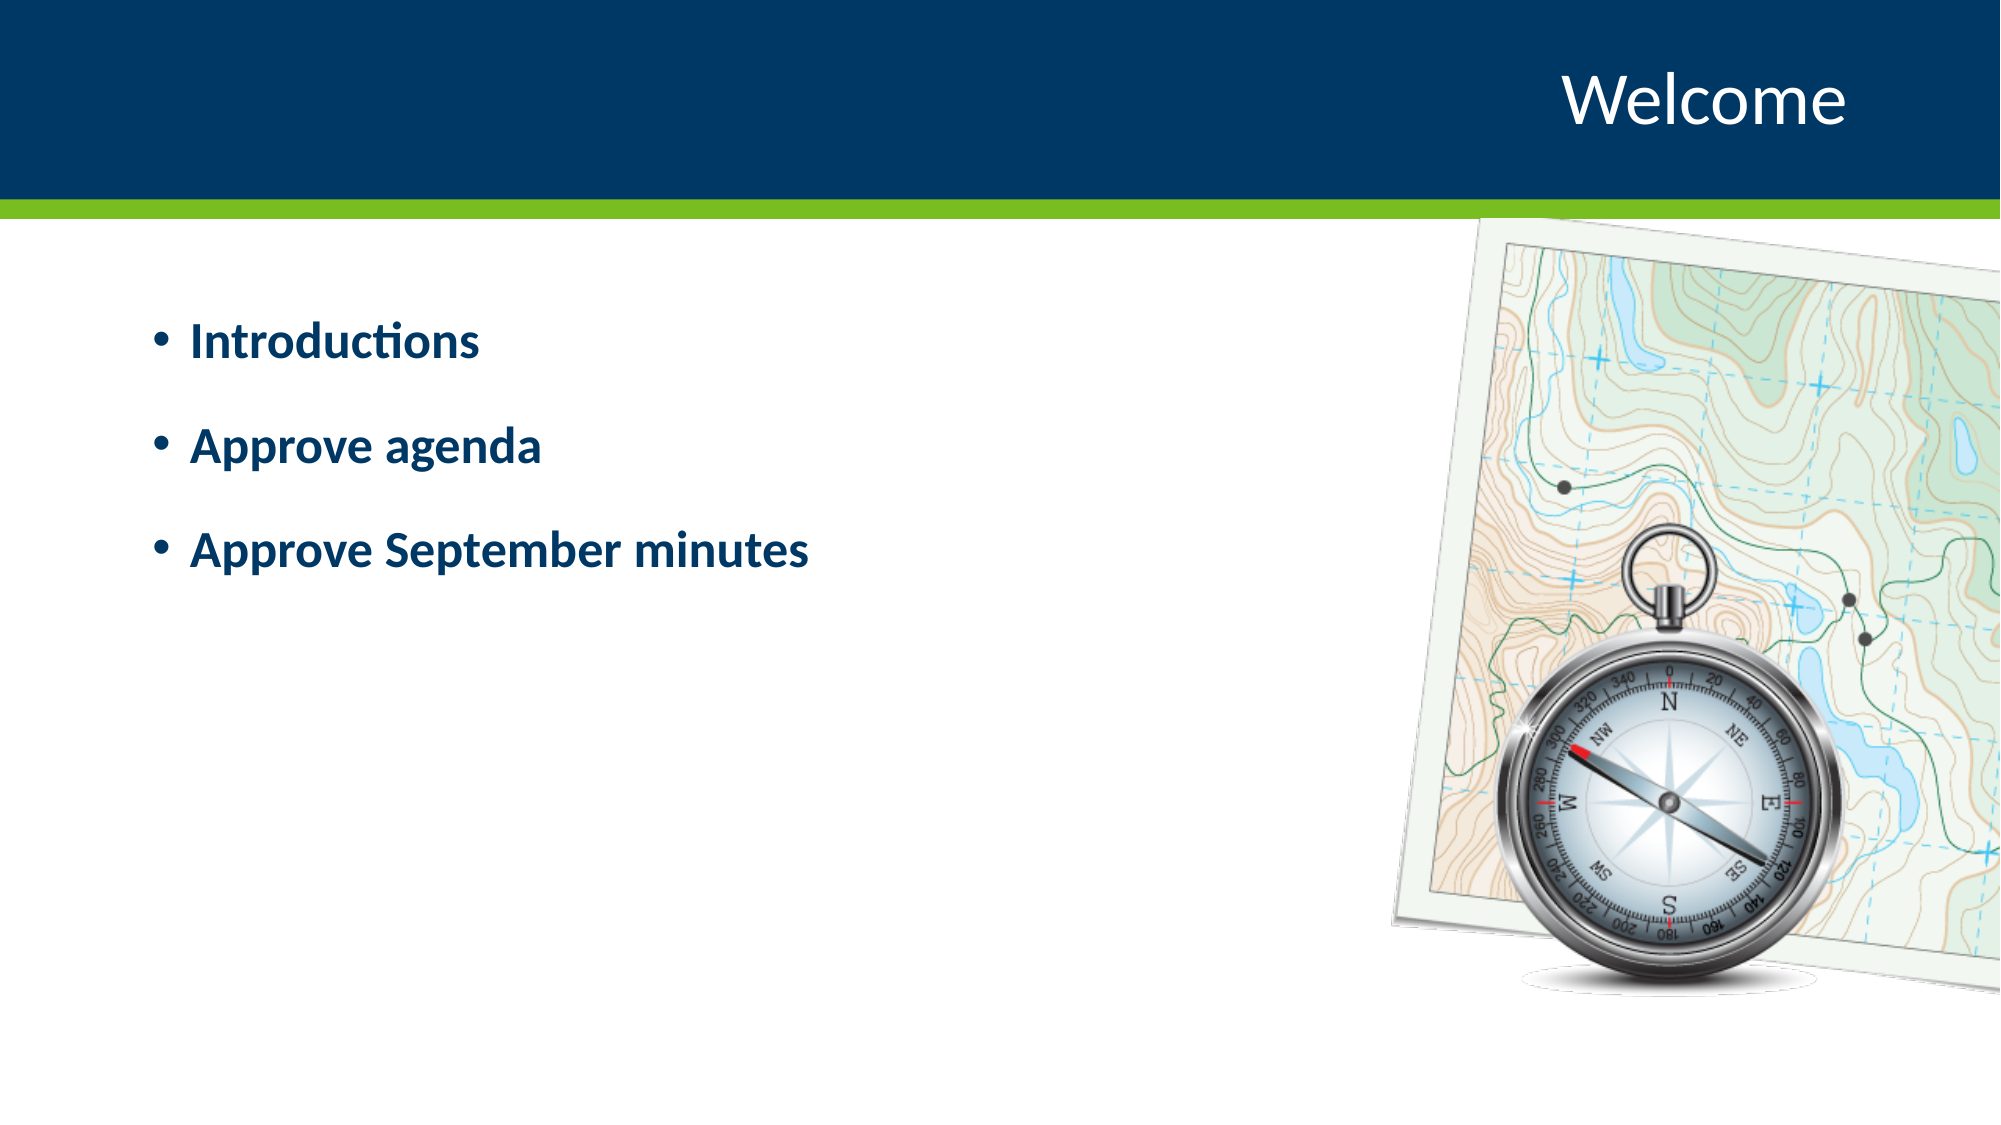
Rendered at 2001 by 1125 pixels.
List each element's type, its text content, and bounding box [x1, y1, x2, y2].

list Introductions Approve agenda Approve September minutes [137, 299, 1342, 1014]
title Welcome [137, 24, 1863, 175]
picture [1370, 218, 2000, 1006]
